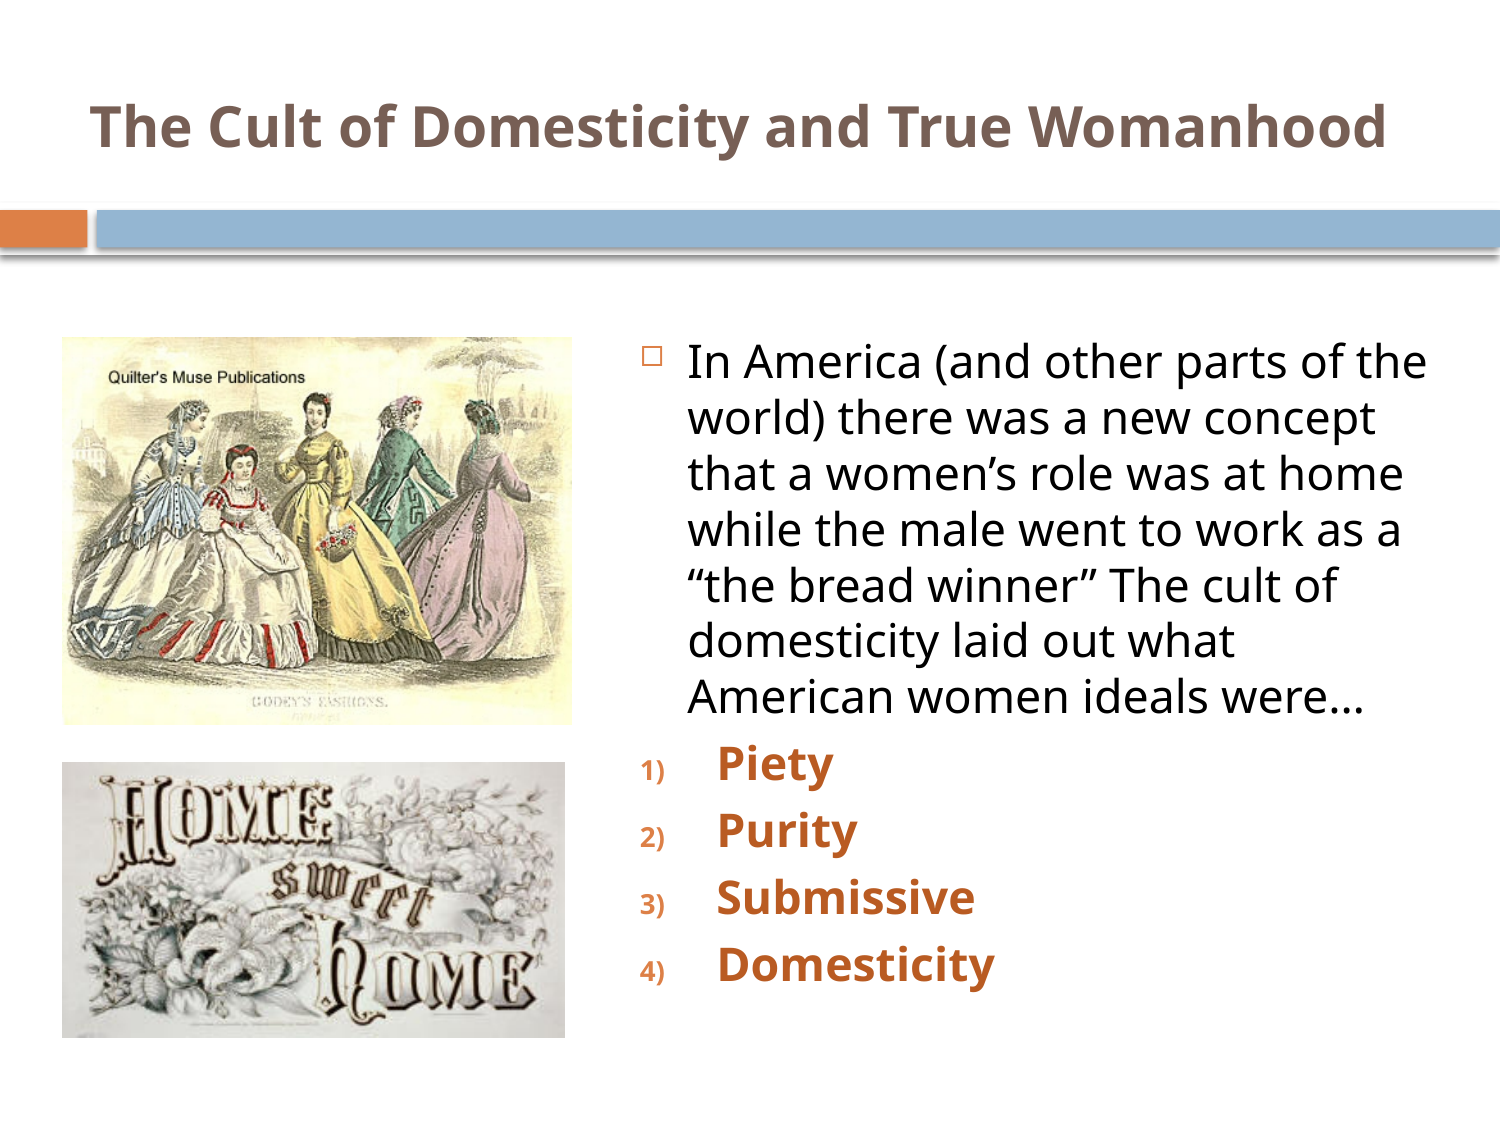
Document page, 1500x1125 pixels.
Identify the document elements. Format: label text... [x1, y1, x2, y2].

title The Cult of Domesticity and True Womanhood [75, 62, 1425, 255]
picture [62, 762, 565, 1038]
picture [62, 337, 572, 726]
list In America (and other parts of the world) there was a new concept that a women’s role was at home while the male went to work as a “the bread winner” The cult of domesticity laid out what American women ideals were… Piety Purity Submissive Domesticity [624, 324, 1463, 1063]
